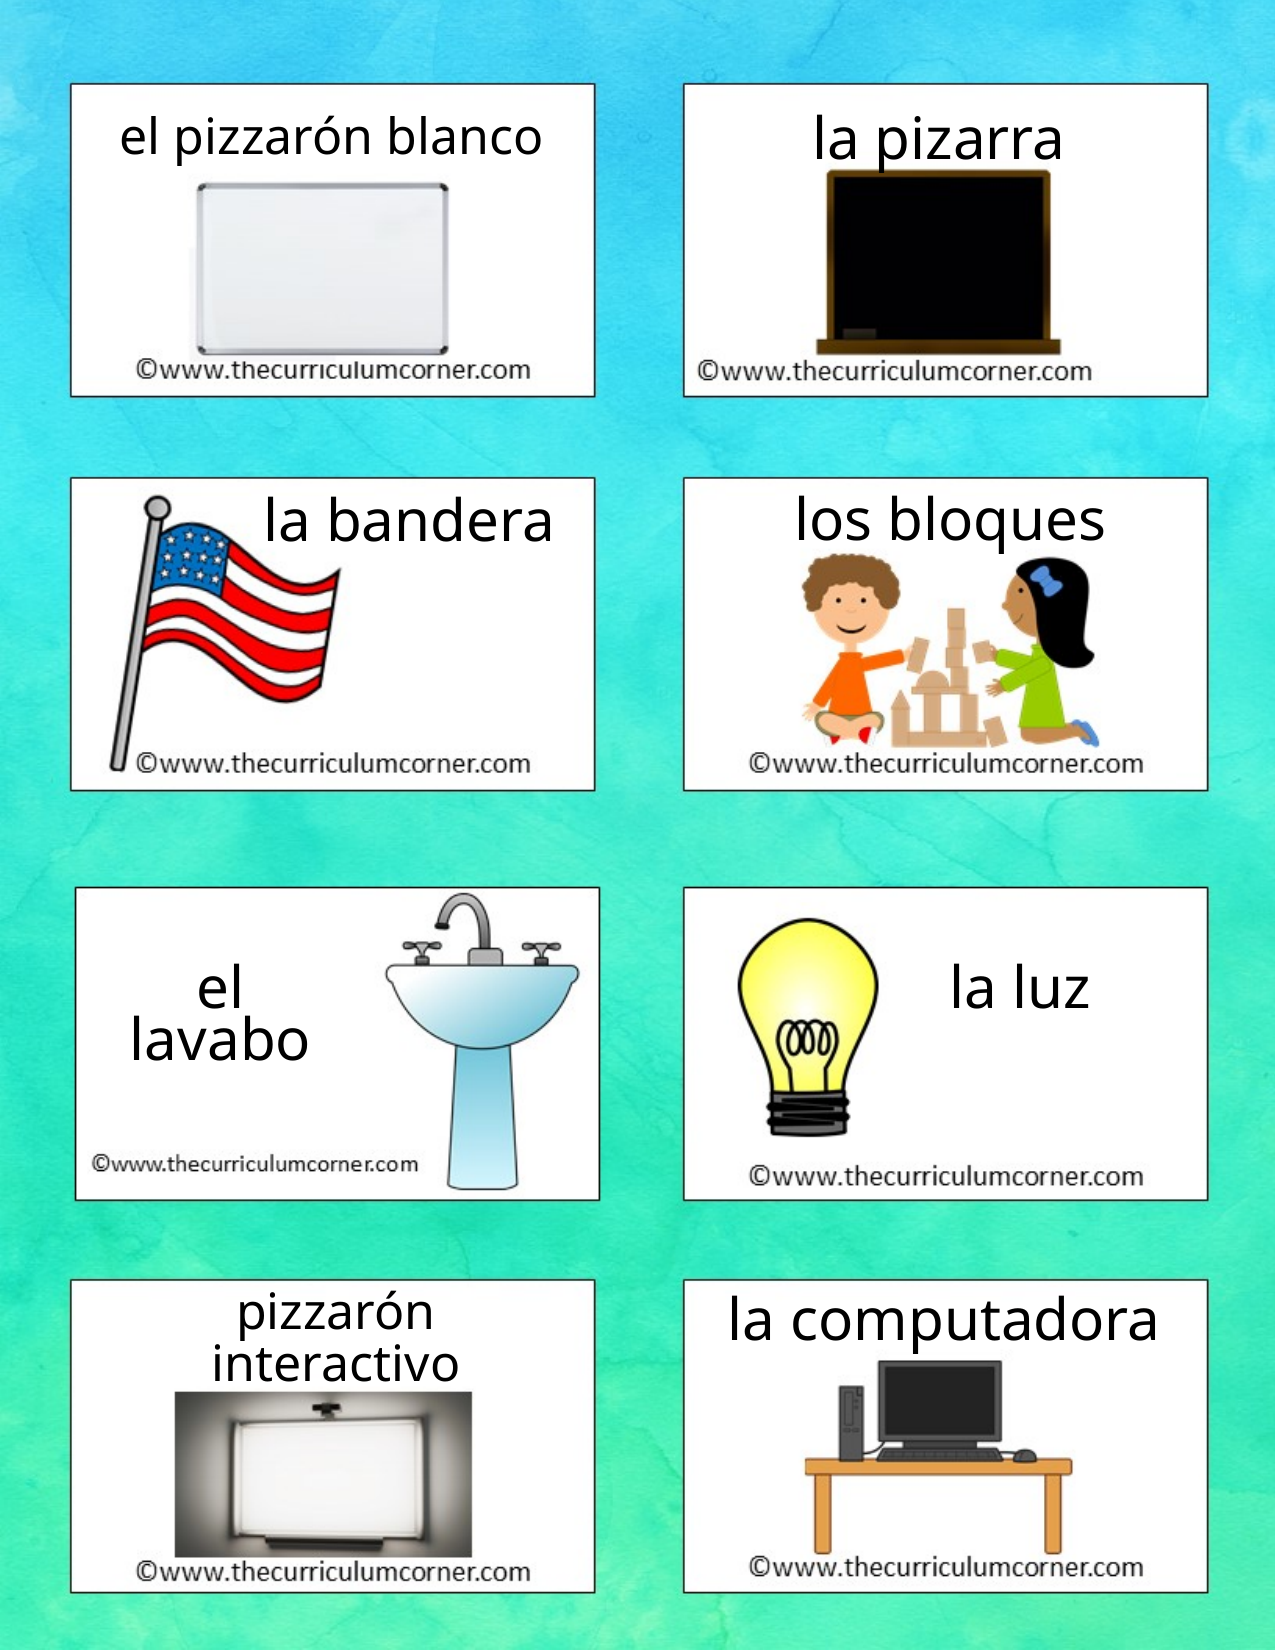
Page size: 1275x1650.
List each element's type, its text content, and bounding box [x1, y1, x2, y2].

text_box la bandera [248, 493, 570, 561]
text_box los bloques [740, 492, 1160, 560]
text_box el pizzarón blanco [104, 104, 559, 172]
picture [0, 0, 1275, 1650]
text_box pizzarón interactivo [196, 1280, 476, 1400]
text_box la luz [934, 961, 1107, 1028]
text_box el lavabo [115, 961, 326, 1080]
text_box la computadora [712, 1292, 1176, 1360]
text_box la pizarra [797, 111, 1081, 179]
